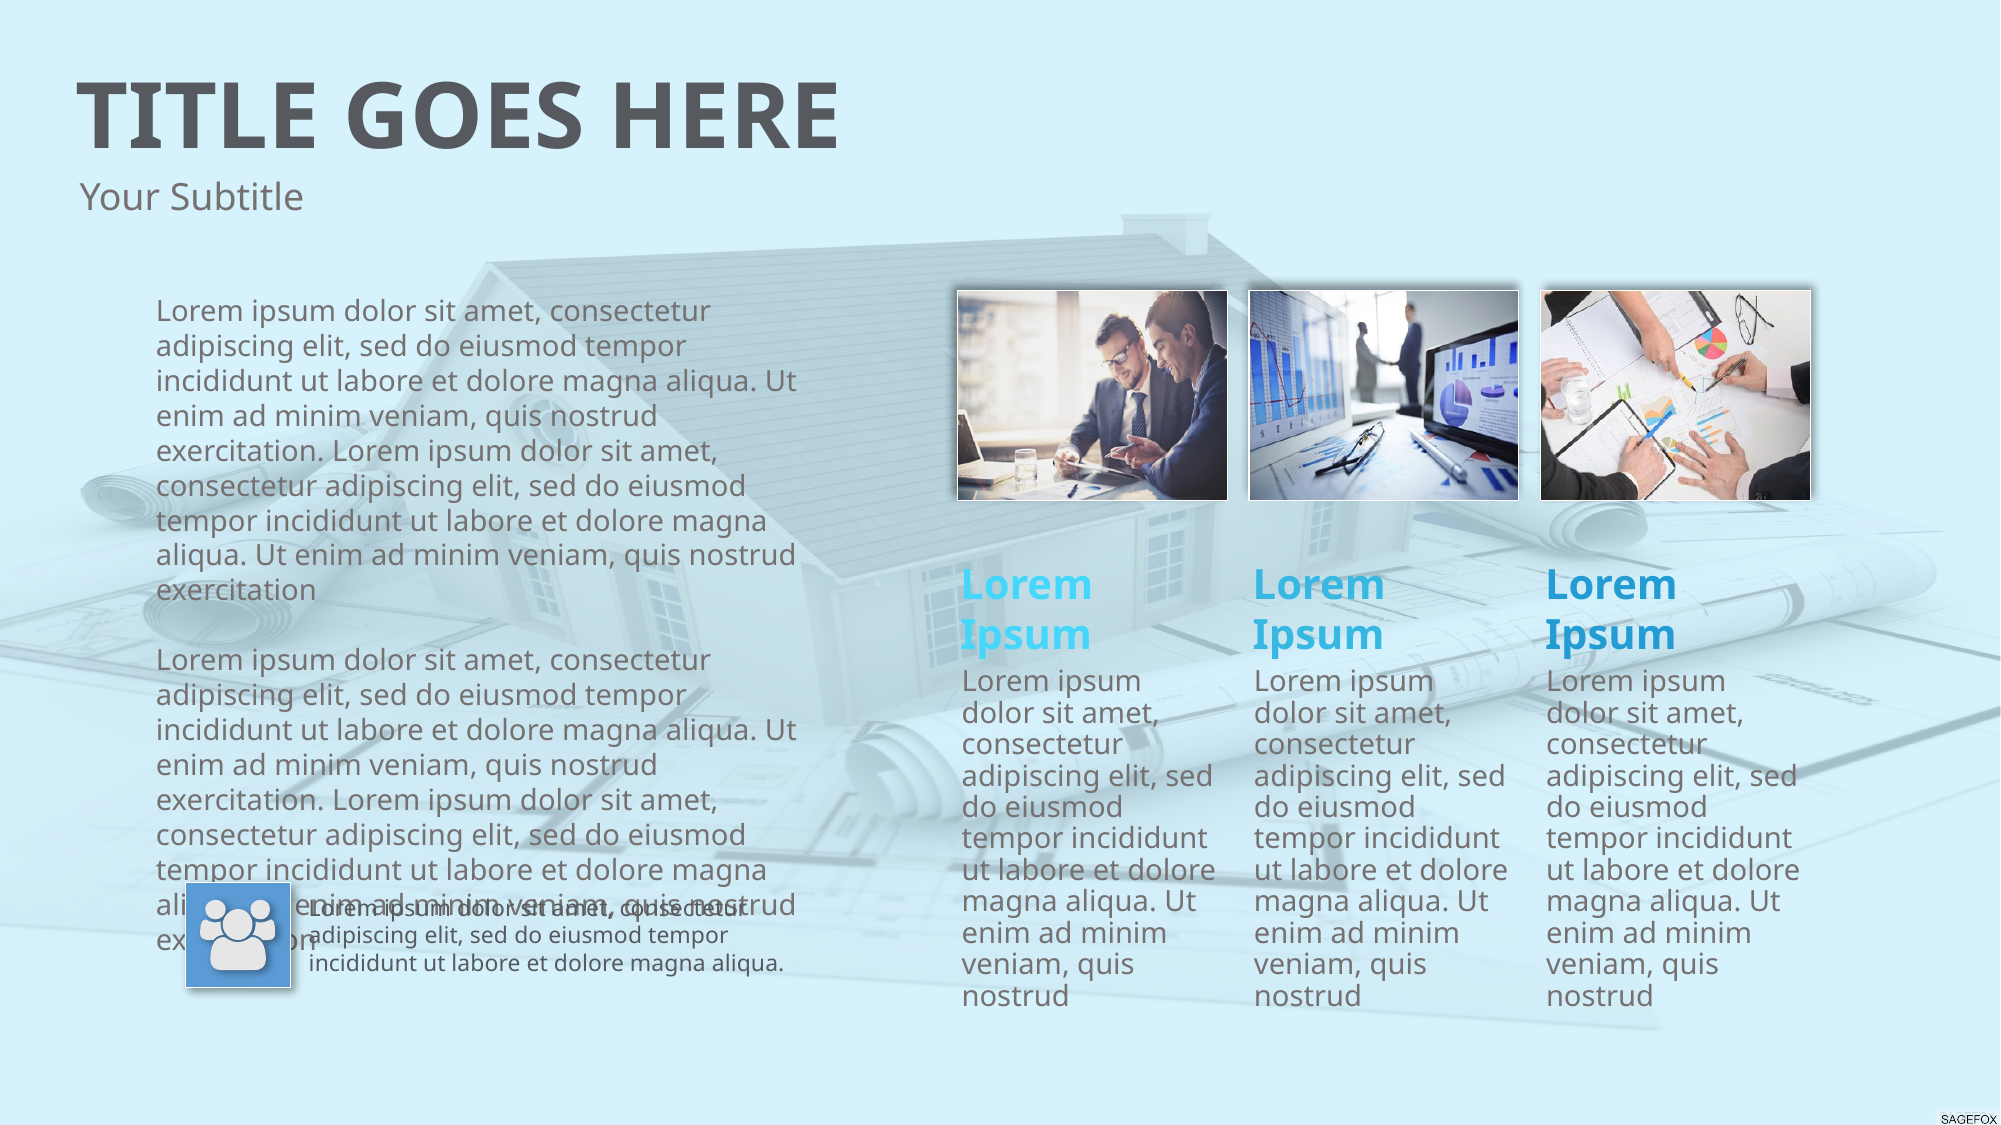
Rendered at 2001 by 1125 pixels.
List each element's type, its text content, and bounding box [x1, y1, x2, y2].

text_box [956, 290, 1228, 502]
text_box Lorem ipsum dolor sit amet, consectetur adipiscing elit, sed do eiusmod tempor incididunt ut labore et dolore magna aliqua. [308, 893, 788, 976]
text_box [1248, 290, 1520, 502]
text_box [60, 49, 1020, 227]
picture [1938, 1114, 1999, 1125]
text_box [1540, 290, 1812, 502]
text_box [185, 882, 291, 988]
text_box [945, 550, 1223, 1000]
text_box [1237, 550, 1515, 1000]
text_box Lorem ipsum dolor sit amet, consectetur adipiscing elit, sed do eiusmod tempor incididunt ut labore et dolore magna aliqua. Ut enim ad minim veniam, quis nostrud exercitation. Lorem ipsum dolor sit amet, consectetur adipiscing elit, sed do eiusmod tempor incididunt ut labore et dolore magna aliqua. Ut enim ad minim veniam, quis nostrud exercitation Lorem ipsum dolor sit amet, consectetur adipiscing elit, sed do eiusmod tempor incididunt ut labore et dolore magna aliqua. Ut enim ad minim veniam, quis nostrud exercitation. Lorem ipsum dolor sit amet, consectetur adipiscing elit, sed do eiusmod tempor incididunt ut labore et dolore magna aliqua. Ut enim ad minim veniam, quis nostrud exercitation [141, 284, 816, 1044]
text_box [1530, 550, 1807, 1000]
